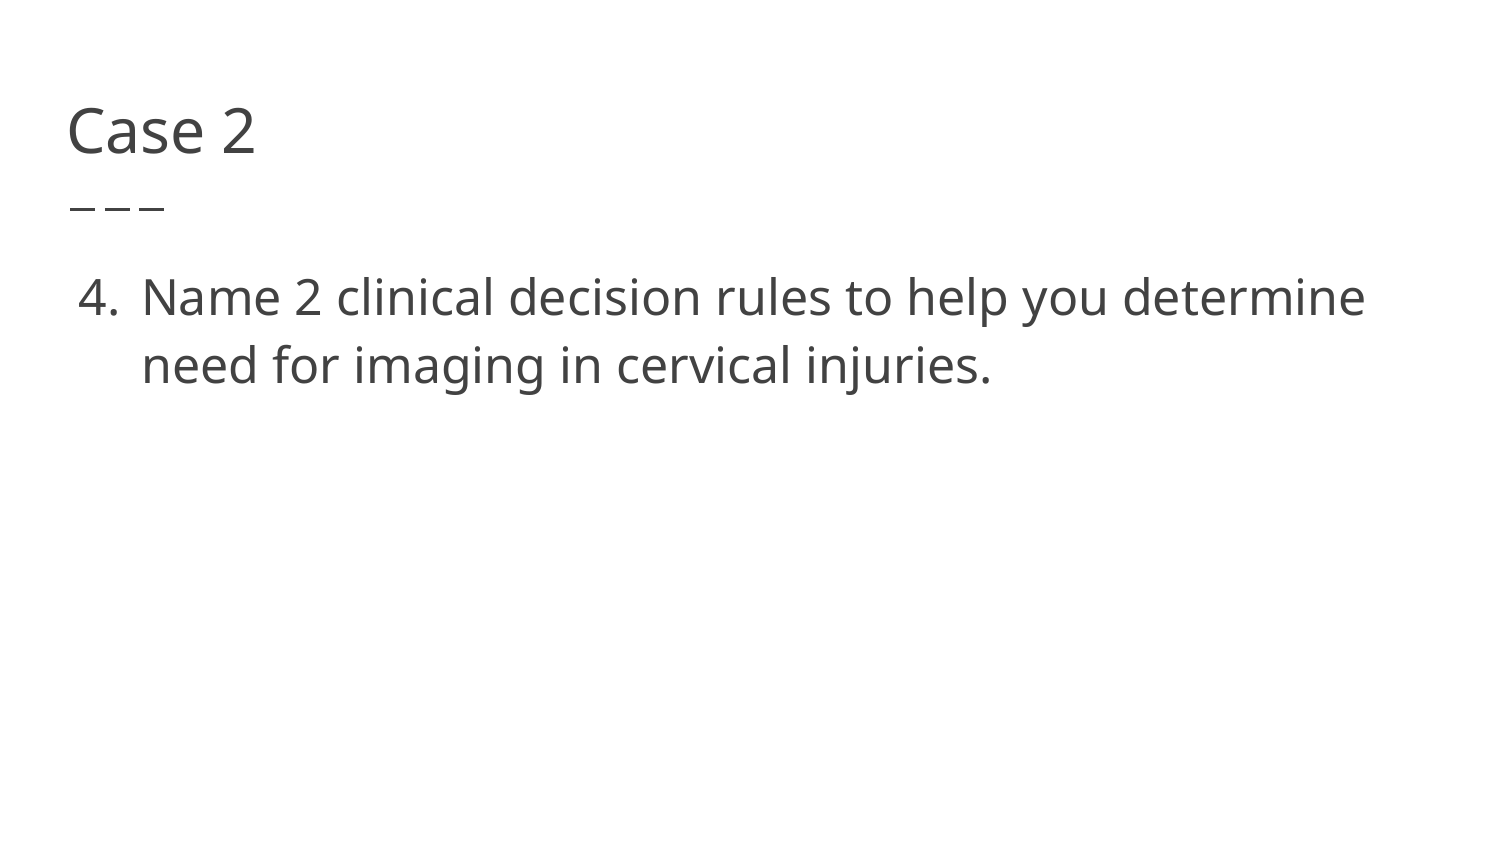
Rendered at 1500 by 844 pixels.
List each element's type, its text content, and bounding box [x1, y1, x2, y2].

list Name 2 clinical decision rules to help you determine need for imaging in cervical injuries. [51, 240, 1449, 750]
title Case 2 [51, 61, 1449, 182]
